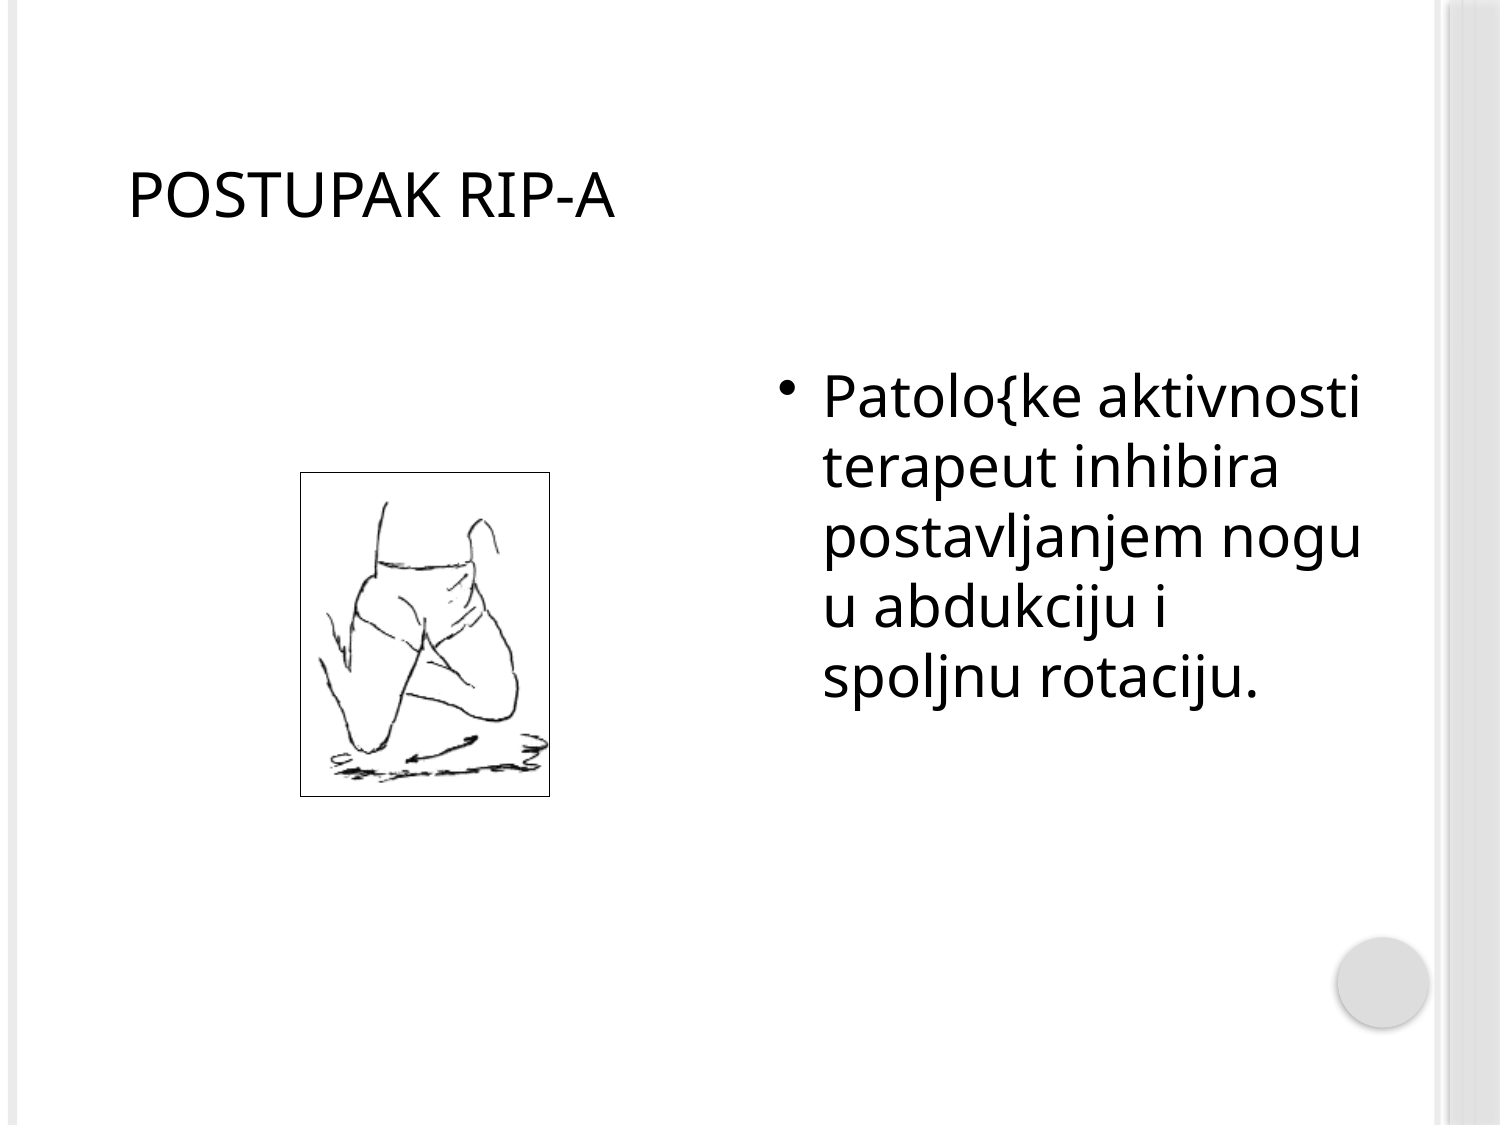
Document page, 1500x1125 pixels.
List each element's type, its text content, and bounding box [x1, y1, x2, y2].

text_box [299, 472, 551, 797]
title Postupak RIP-a [112, 37, 1388, 238]
list Patolo{ke aktivnosti terapeut inhibira postavljanjem nogu u abdukciju i spoljnu rotaciju. [762, 269, 1388, 1001]
